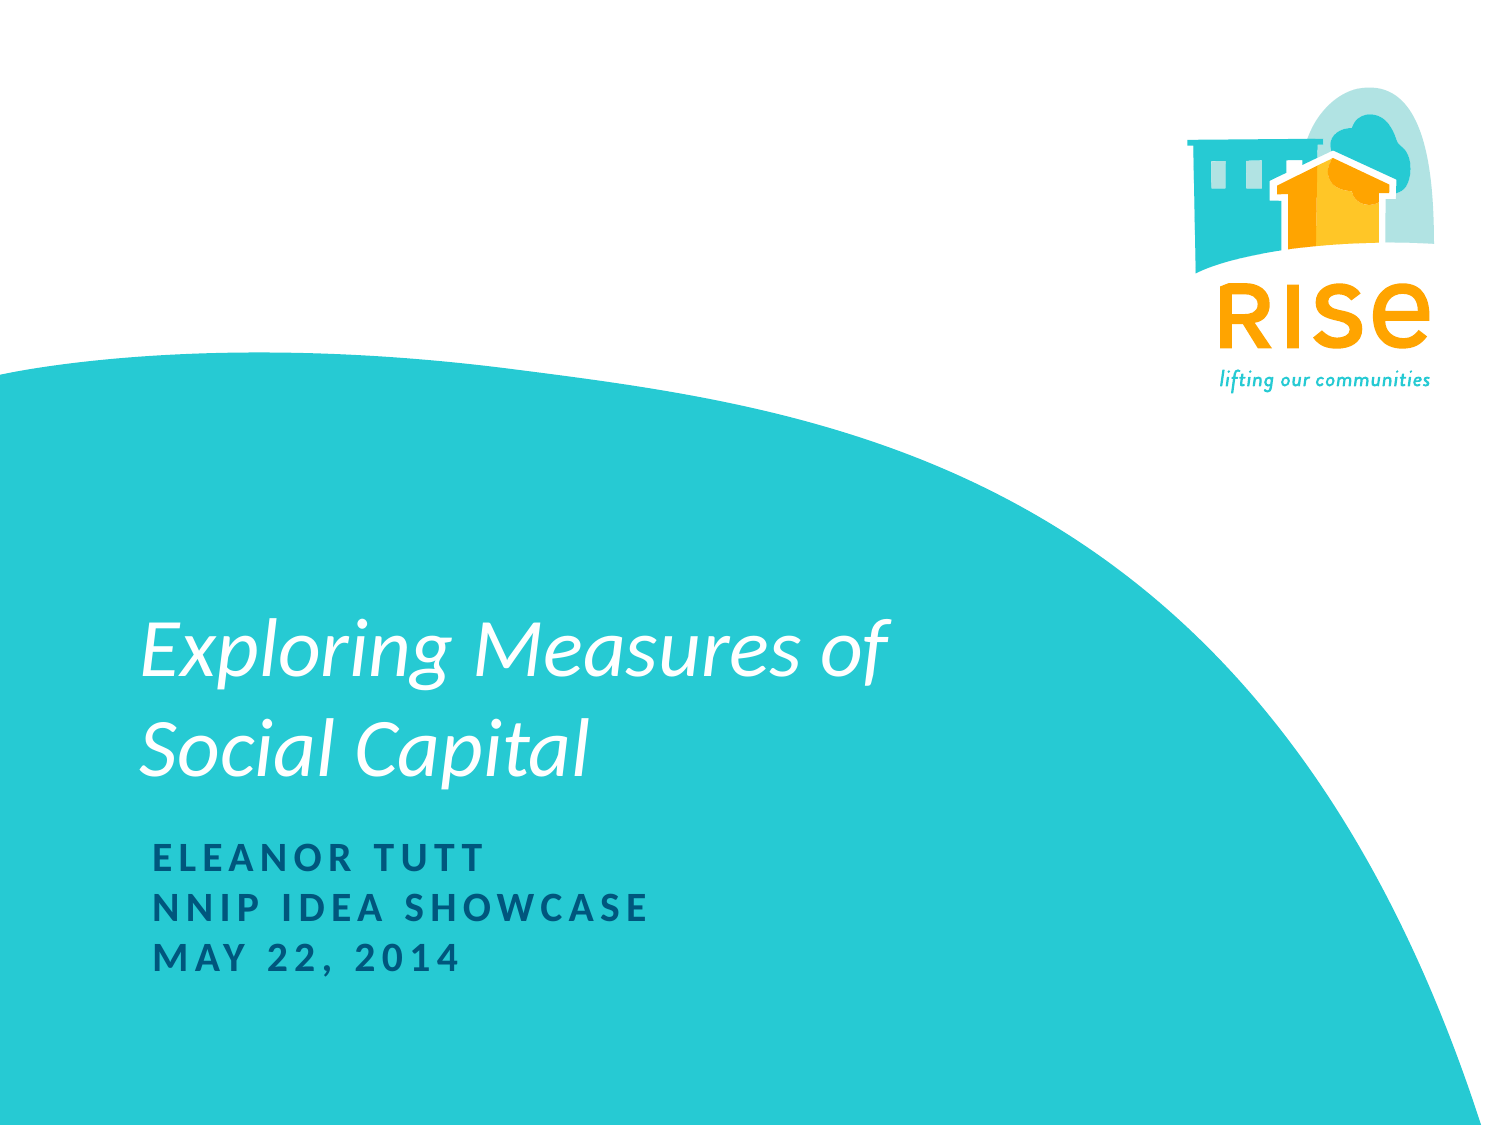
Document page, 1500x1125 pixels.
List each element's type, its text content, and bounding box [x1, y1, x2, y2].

text_box Eleanor Tutt NNIP IDEA SHOWCASE May 22, 2014 [137, 821, 1100, 987]
text_box Exploring Measures of Social Capital [124, 586, 1100, 801]
